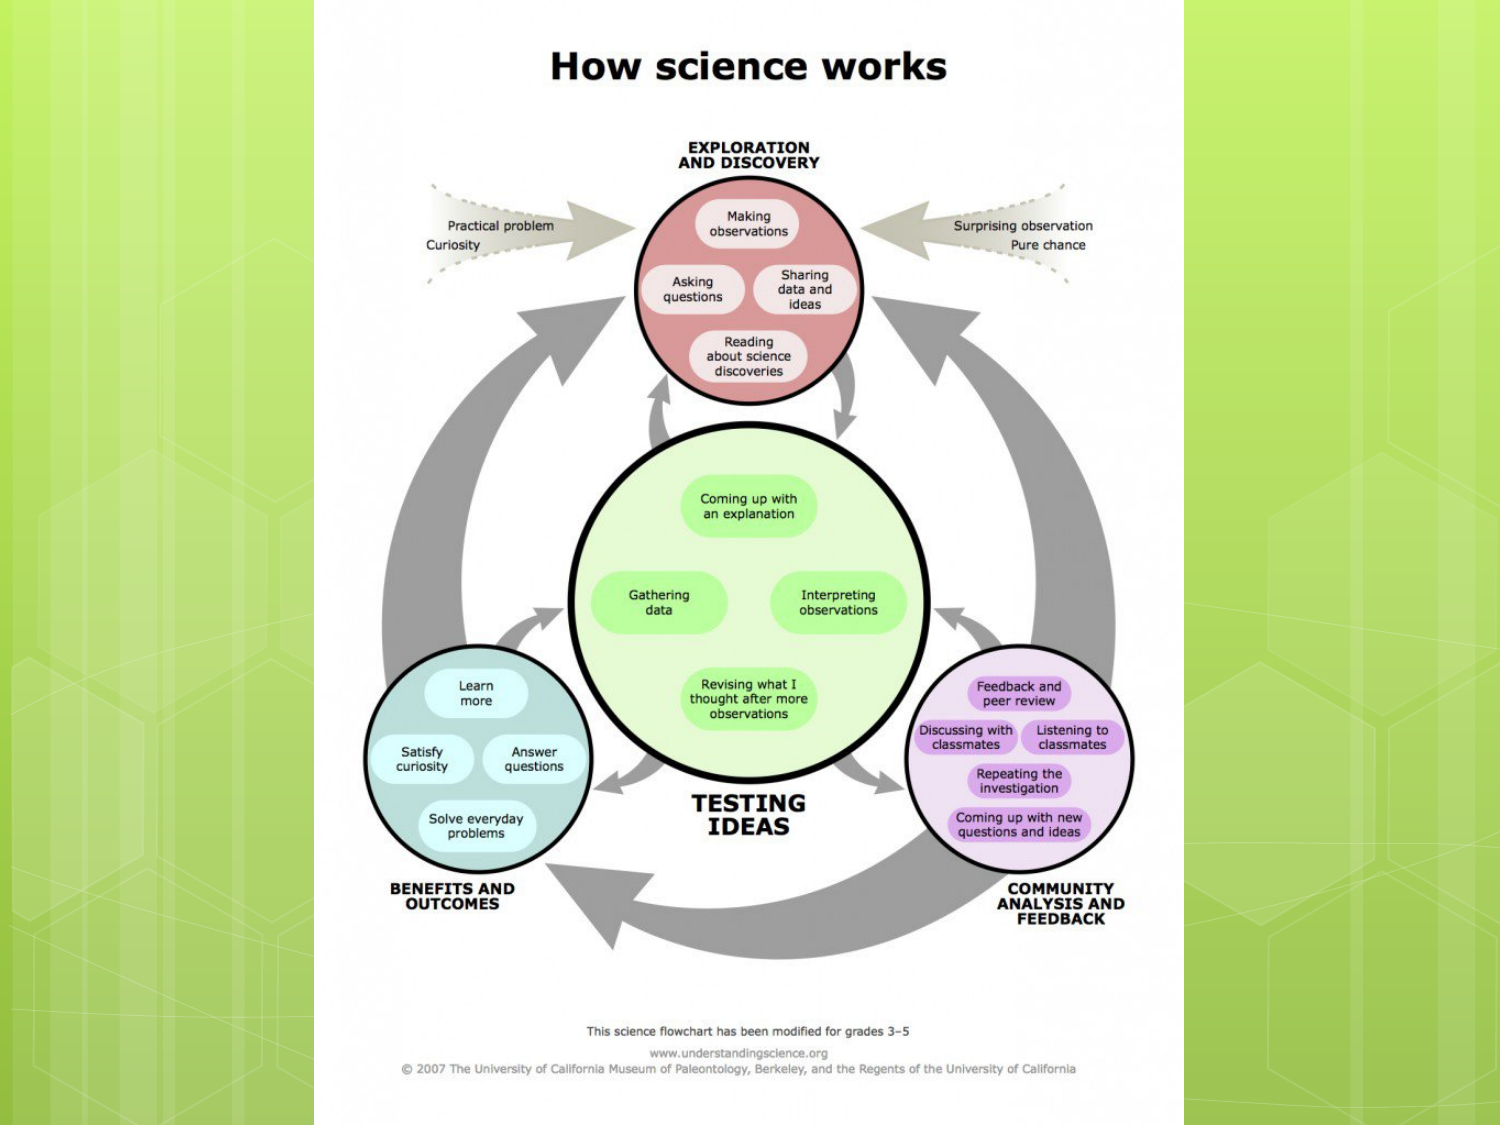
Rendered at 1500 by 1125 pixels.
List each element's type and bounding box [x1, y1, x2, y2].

picture [314, 0, 1184, 1125]
